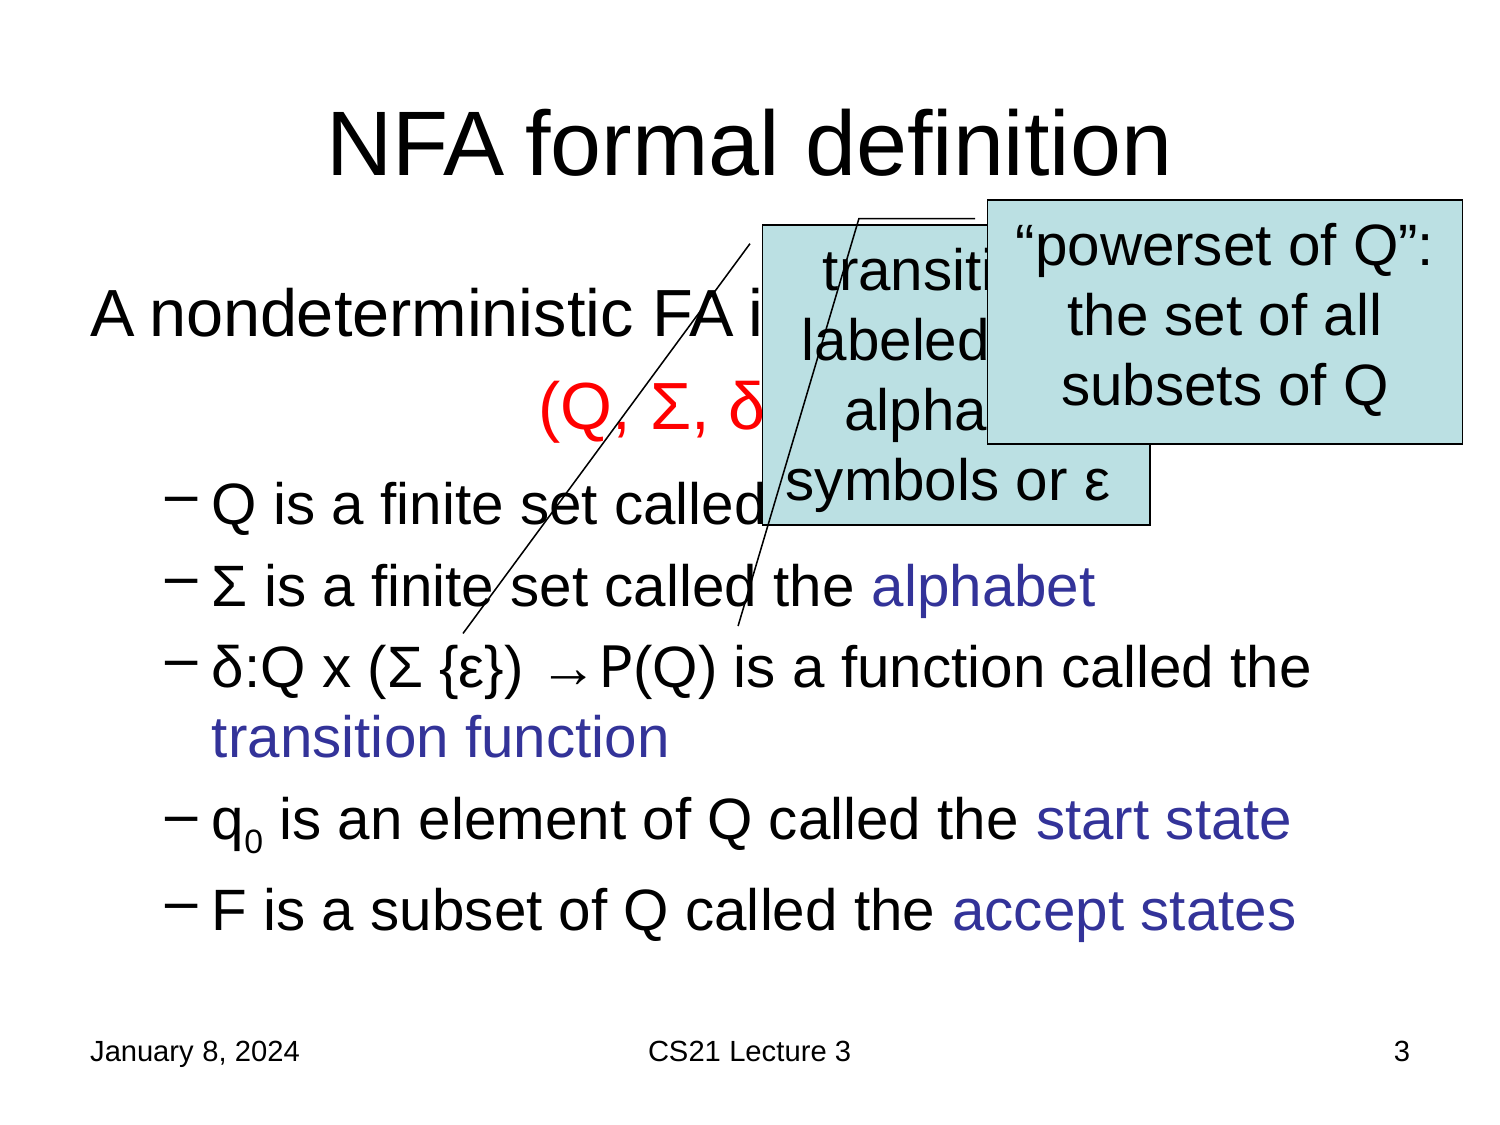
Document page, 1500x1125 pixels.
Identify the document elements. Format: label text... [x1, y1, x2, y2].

text_box transitions labeled with alphabet symbols or ε [762, 224, 1150, 525]
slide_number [74, 1024, 426, 1103]
text_box “powerset of Q”: the set of all subsets of Q [987, 199, 1463, 444]
slide_number 3 [1074, 1024, 1426, 1103]
title NFA formal definition [75, 45, 1425, 233]
footer CS21 Lecture 3 [512, 1024, 988, 1103]
